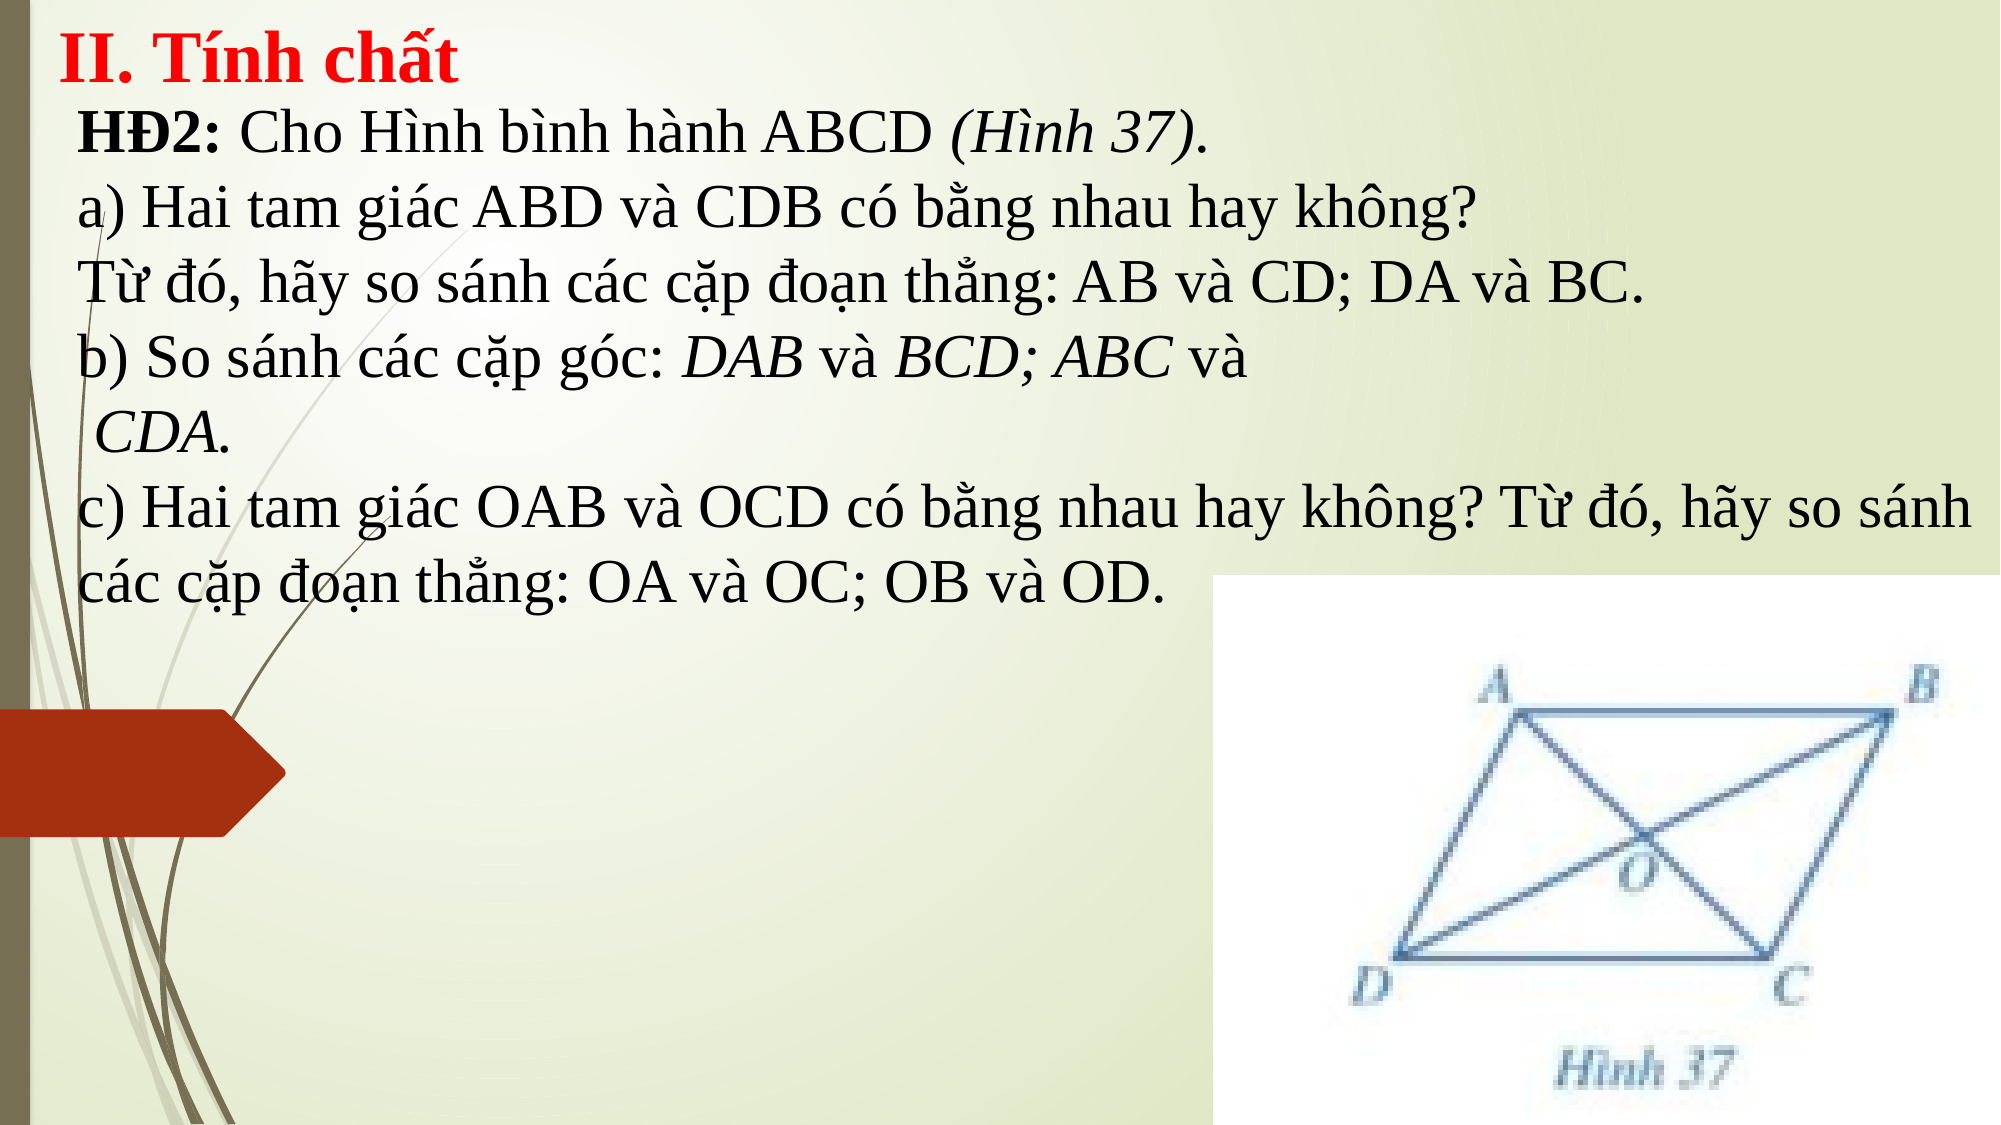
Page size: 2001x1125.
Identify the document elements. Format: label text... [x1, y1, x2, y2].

text_box HĐ2: Cho Hình bình hành ABCD (Hình 37). a) Hai tam giác ABD và CDB có bằng nhau hay không? Từ đó, hãy so sánh các cặp đoạn thẳng: AB và CD; DA và BC. b) So sánh các cặp góc: DAB và BCD; ABC và CDA. c) Hai tam giác OAB và OCD có bằng nhau hay không? Từ đó, hãy so sánh các cặp đoạn thẳng: OA và OC; OB và OD. [62, 82, 2000, 508]
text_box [1212, 575, 2000, 1125]
text_box HĐ2: Cho Hình bình hành ABCD (Hình 37). a) Hai tam giác ABD và CDB có bằng nhau hay không? Từ đó, hãy so sánh các cặp đoạn thẳng: AB và CD; DA và BC. b) So sánh các cặp góc: DAB và BCD; ABC và CDA. c) Hai tam giác OAB và OCD có bằng nhau hay không? Từ đó, hãy so sánh các cặp đoạn thẳng: OA và OC; OB và OD. [62, 509, 2000, 697]
text_box II. Tính chất [43, 0, 1506, 105]
